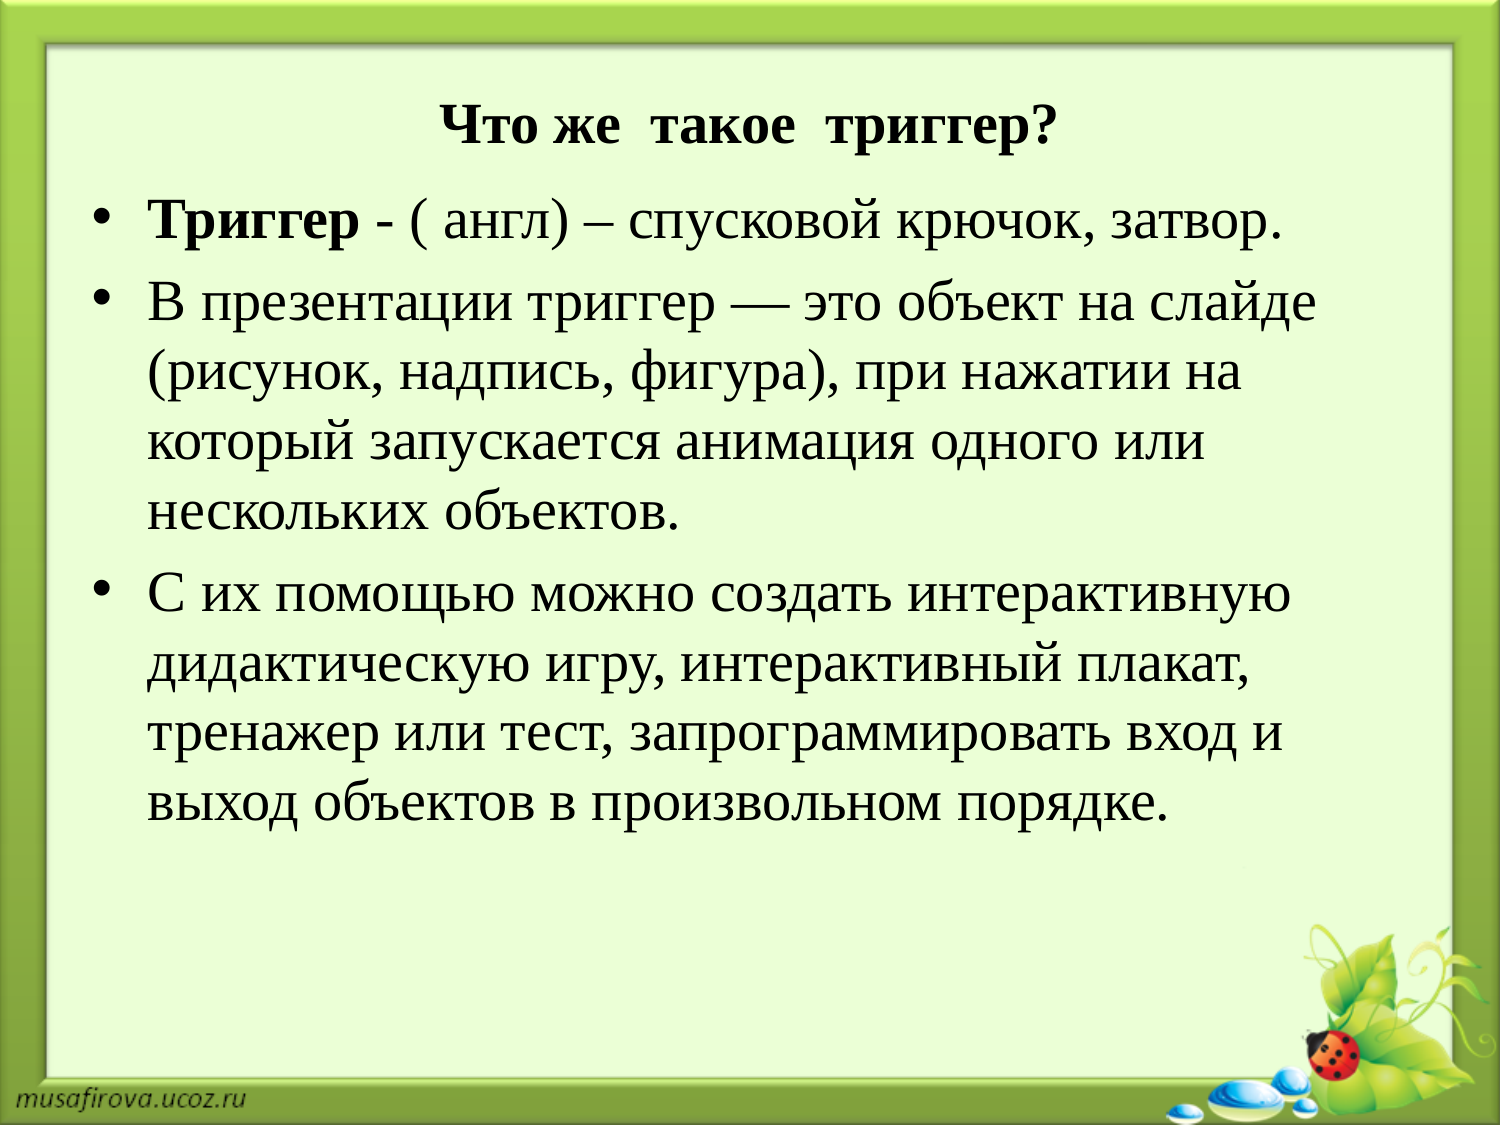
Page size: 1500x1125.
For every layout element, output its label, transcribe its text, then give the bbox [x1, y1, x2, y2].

list Триггер - ( англ) – спусковой крючок, затвор. В презентации триггер — это объект на слайде (рисунок, надпись, фигура), при нажатии на который запускается анимация одного или нескольких объектов. С их помощью можно создать интерактивную дидактическую игру, интерактивный плакат, тренажер или тест, запрограммировать вход и выход объектов в произвольном порядке. [76, 172, 1425, 1005]
title Что же такое триггер? [75, 45, 1425, 197]
picture [0, 0, 1500, 1125]
